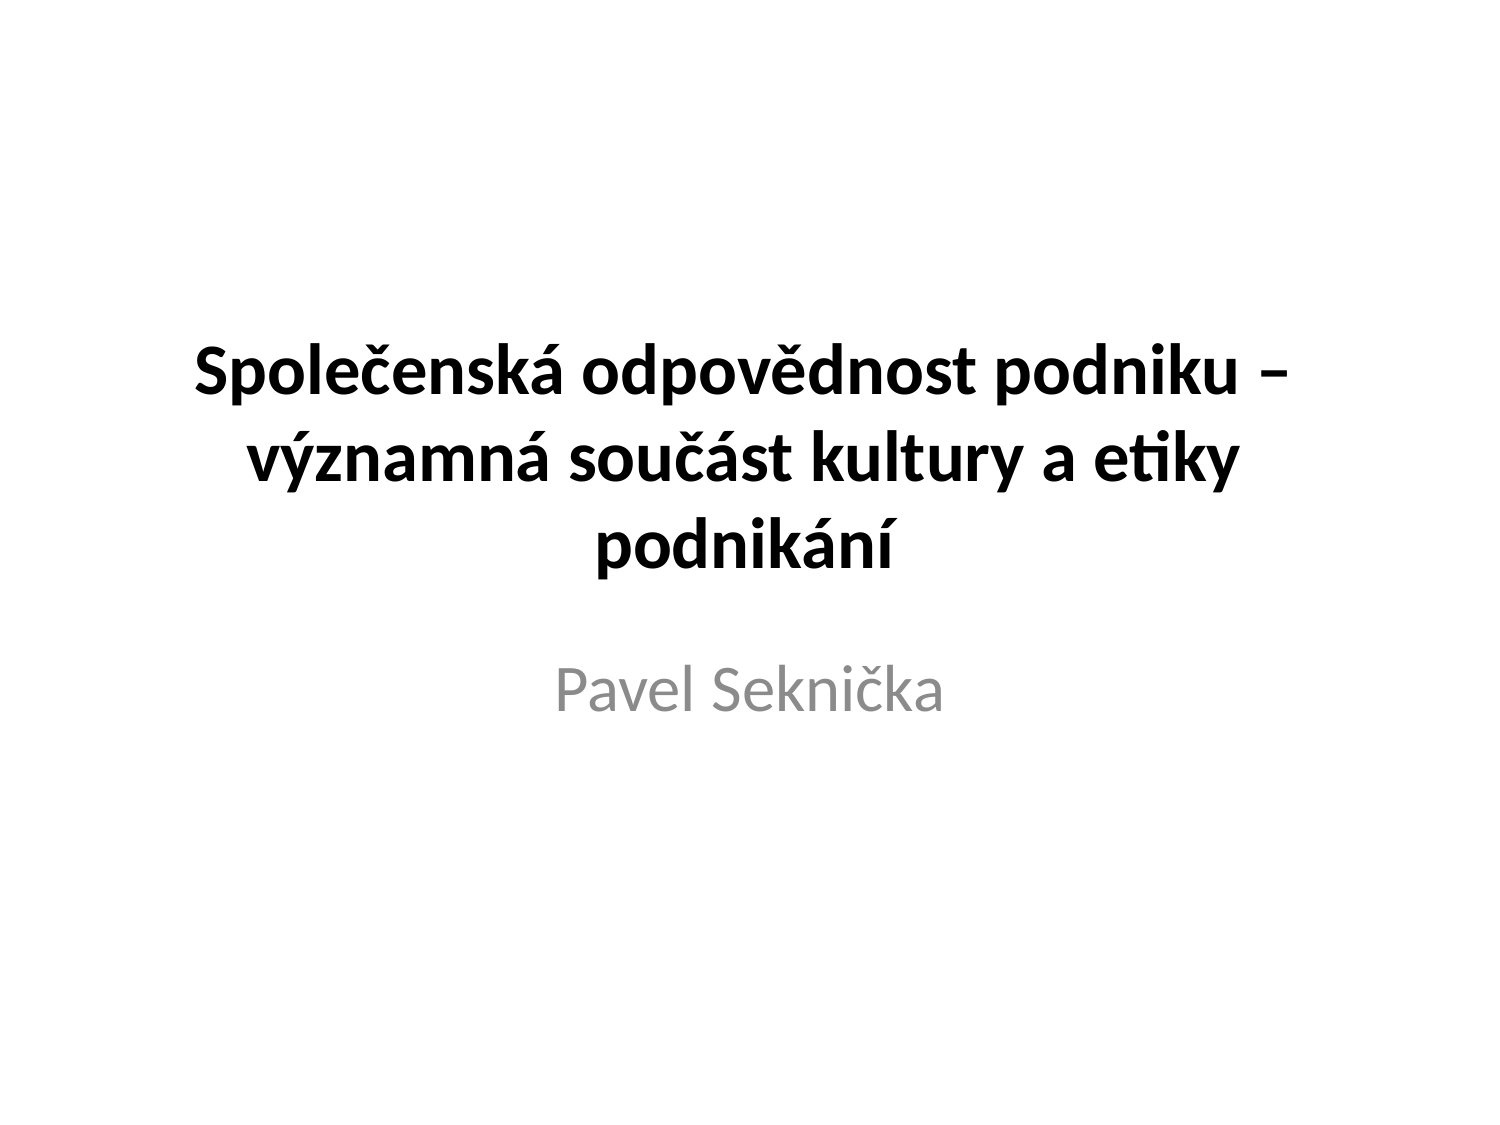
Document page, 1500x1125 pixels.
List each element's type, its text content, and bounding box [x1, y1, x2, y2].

subtitle Pavel Seknička [225, 637, 1275, 925]
title Společenská odpovědnost podniku – významná součást kultury a etiky podnikání [112, 314, 1376, 591]
